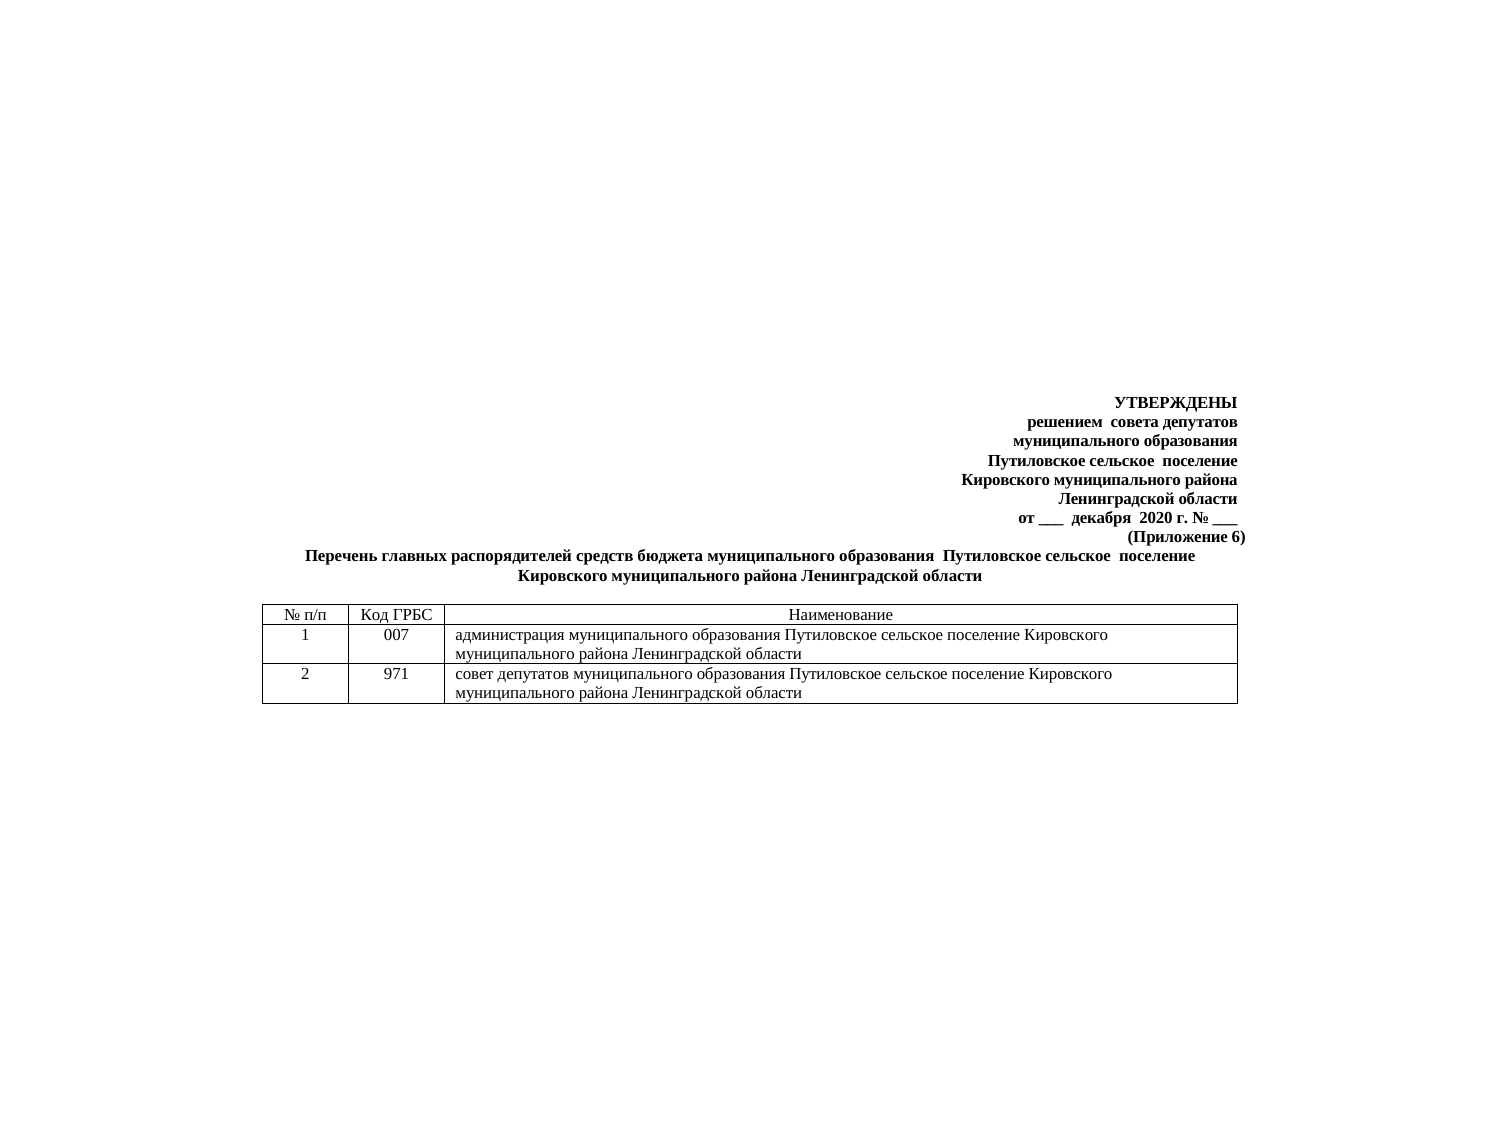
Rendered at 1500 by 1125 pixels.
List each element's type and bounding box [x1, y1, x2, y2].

picture [251, 392, 1249, 733]
